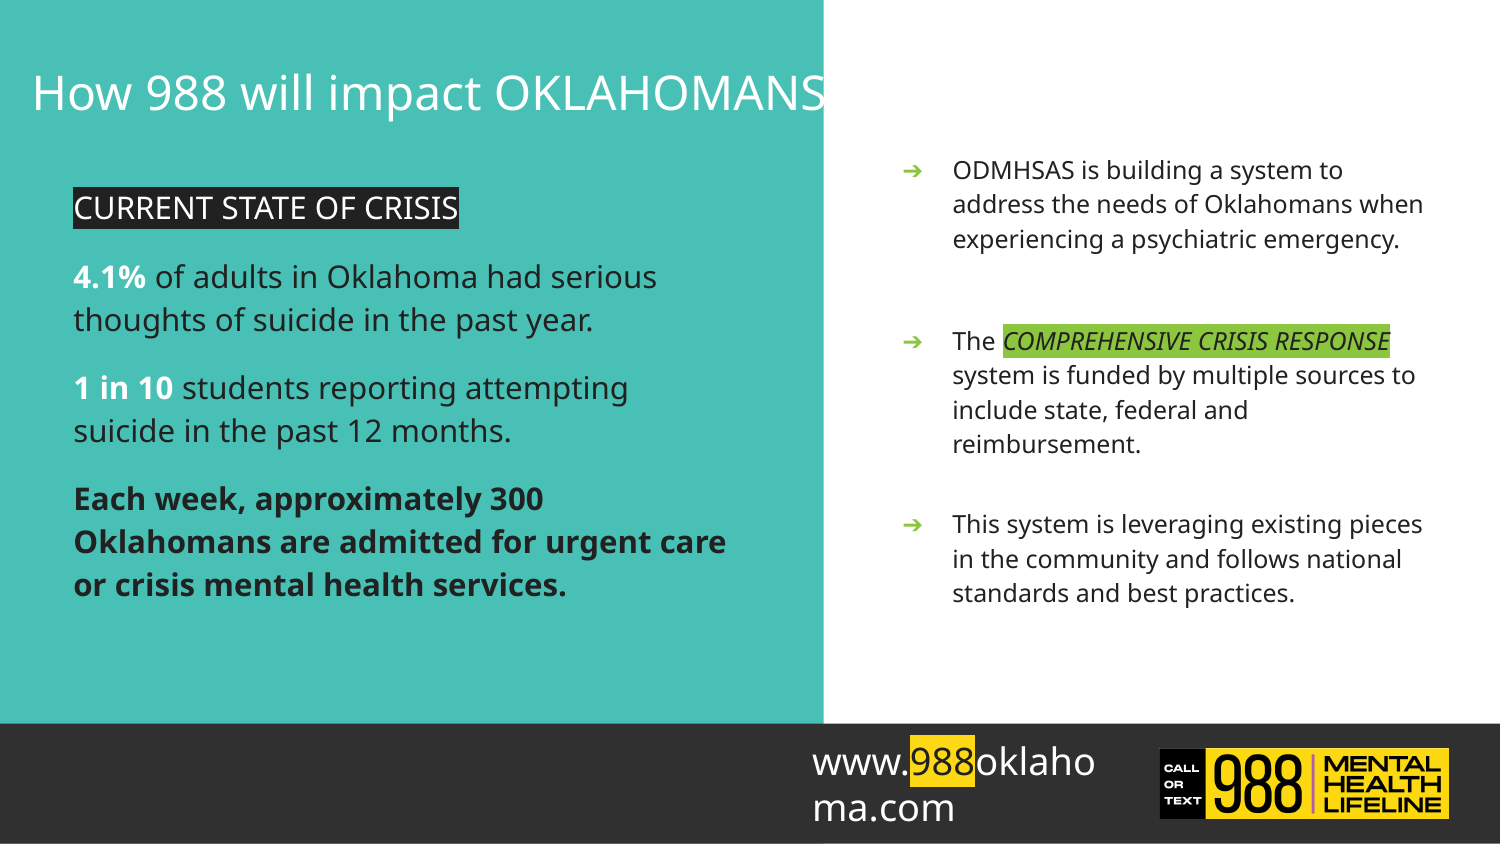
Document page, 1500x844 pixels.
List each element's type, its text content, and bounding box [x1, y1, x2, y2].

list CURRENT STATE OF CRISIS 4.1% of adults in Oklahoma had serious thoughts of suicide in the past year. 1 in 10 students reporting attempting suicide in the past 12 months. Each week, approximately 300 Oklahomans are admitted for urgent care or crisis mental health services. [58, 168, 751, 629]
text_box This system is leveraging existing pieces in the community and follows national standards and best practices. [862, 489, 1449, 623]
title How 988 will impact OKLAHOMANS [16, 46, 1224, 136]
text_box The COMPREHENSIVE CRISIS RESPONSE system is funded by multiple sources to include state, federal and reimbursement. [862, 306, 1449, 474]
picture [1159, 748, 1450, 820]
list ODMHSAS is building a system to address the needs of Oklahomans when experiencing a psychiatric emergency. [862, 135, 1449, 306]
title www.988oklahoma.com [797, 763, 1134, 844]
text_box [0, 723, 1500, 844]
text_box [0, 0, 824, 723]
